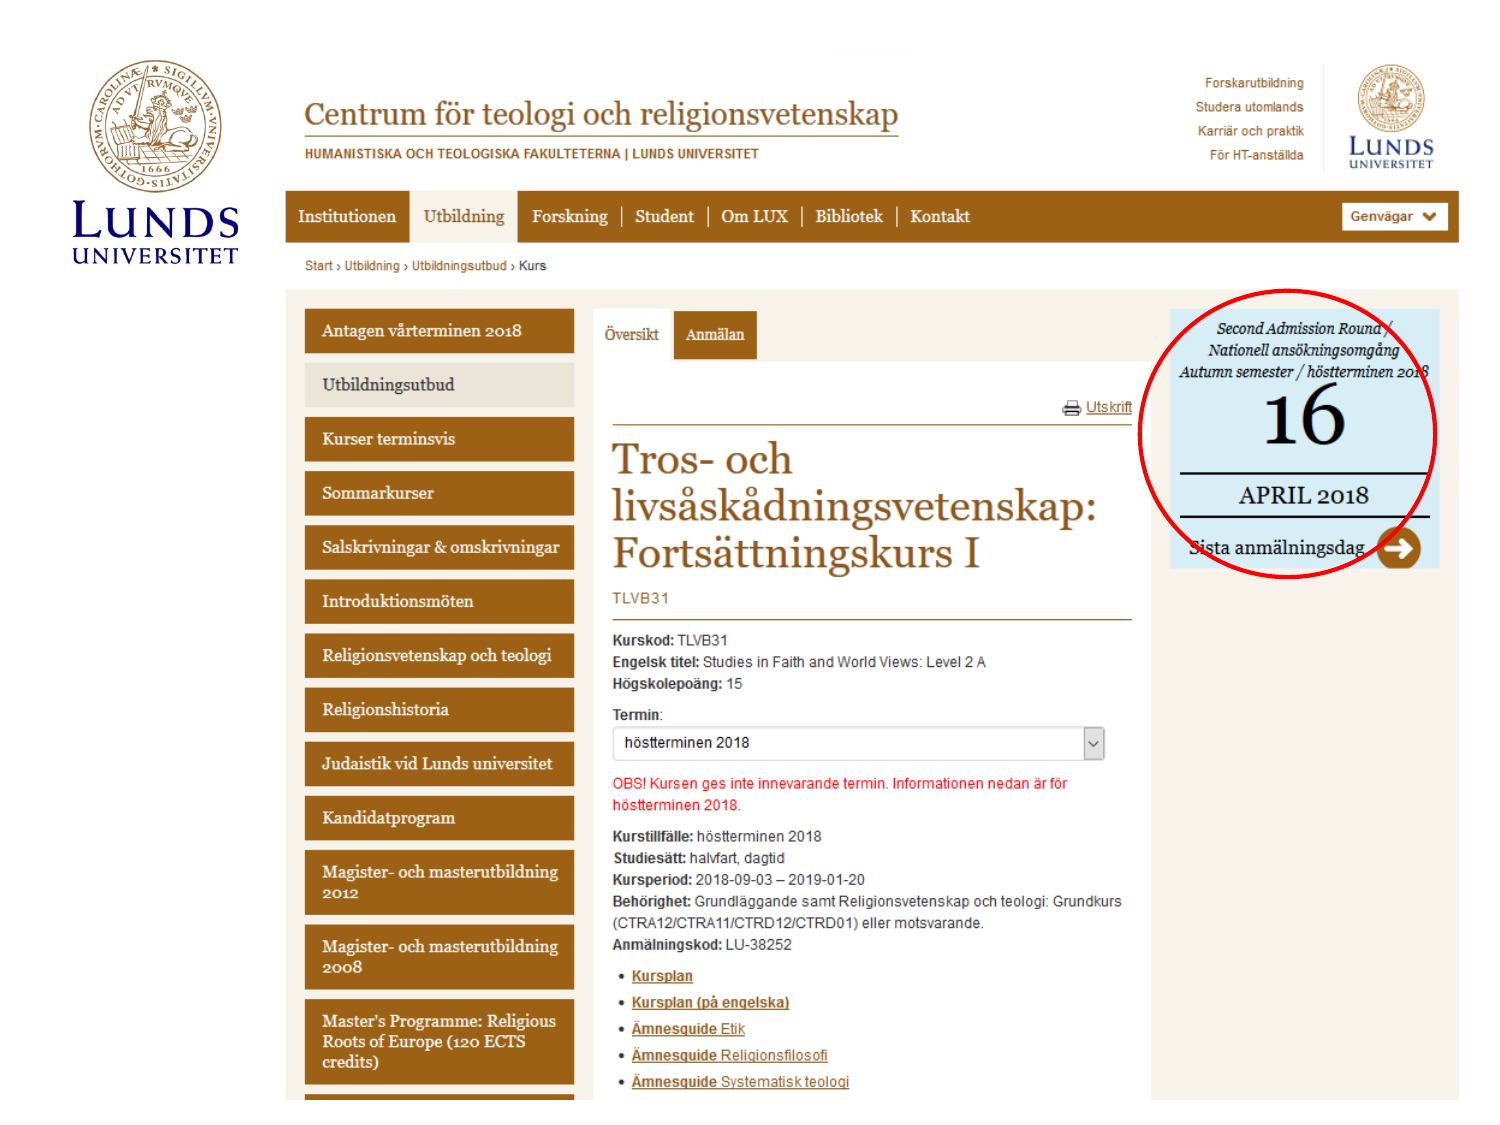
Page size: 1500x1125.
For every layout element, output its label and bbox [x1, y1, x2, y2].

title [75, 45, 1425, 233]
picture [277, 54, 1466, 1101]
picture [71, 58, 239, 265]
